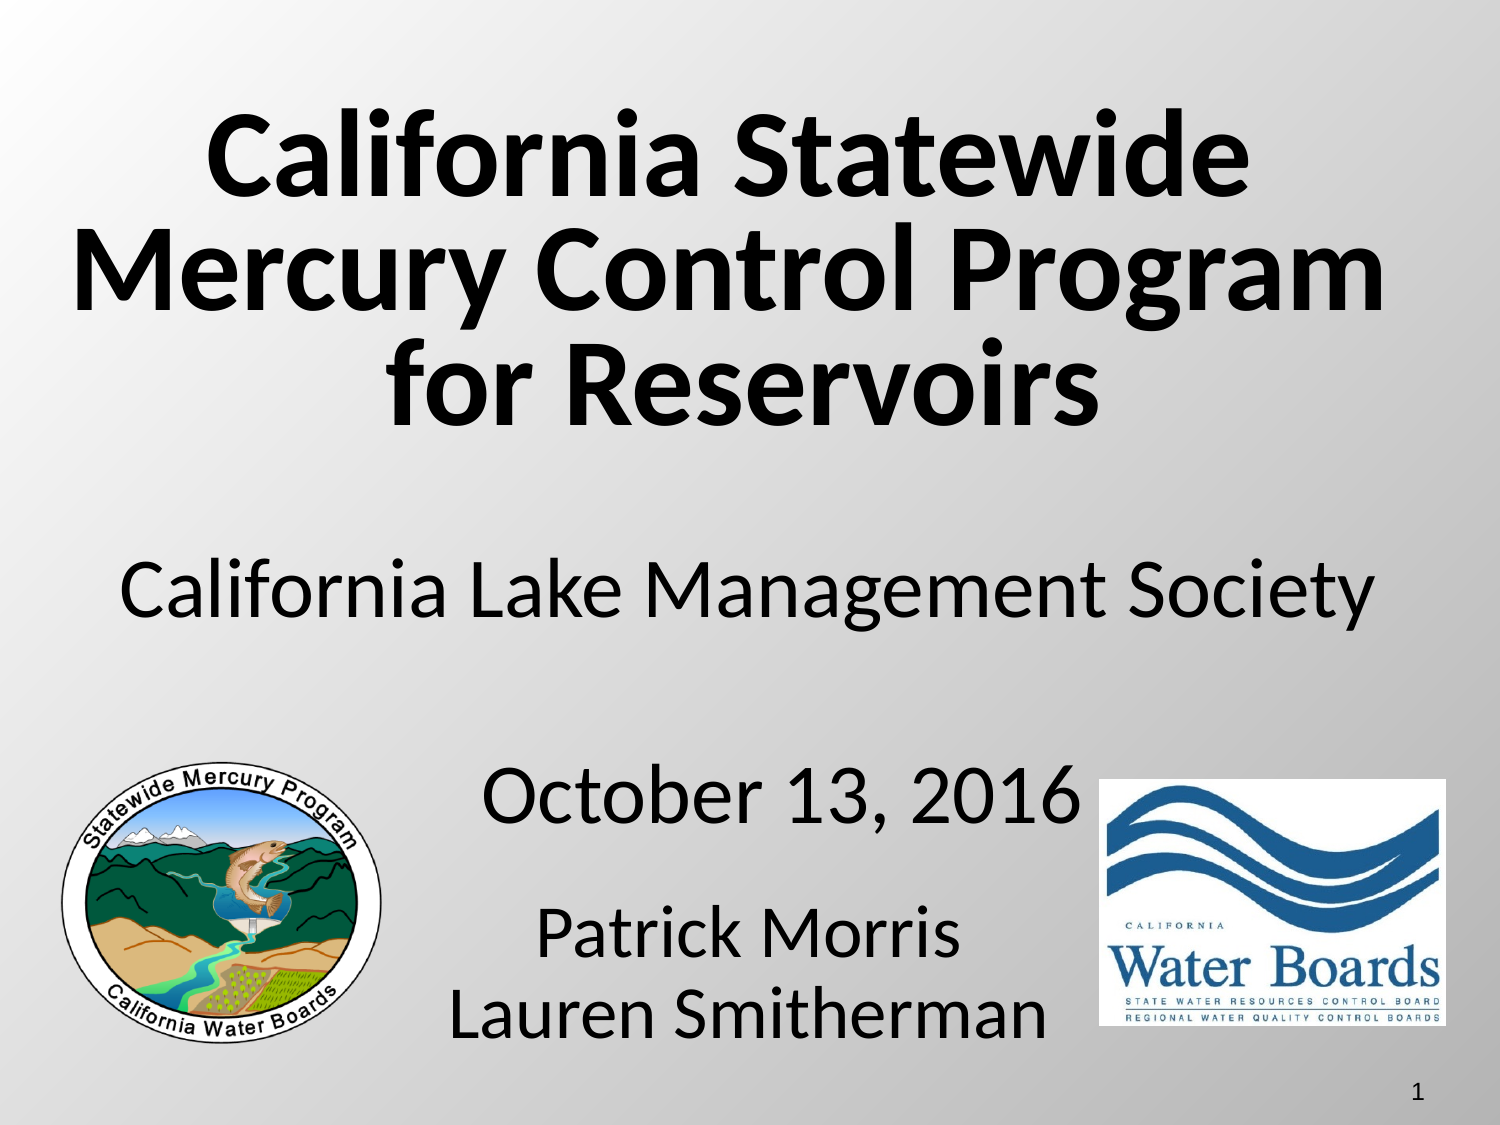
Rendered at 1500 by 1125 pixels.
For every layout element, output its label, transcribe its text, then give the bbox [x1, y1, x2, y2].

title California Statewide Mercury Control Program for Reservoirs [24, 175, 1463, 497]
picture [1099, 779, 1447, 1026]
slide_number 1 [1299, 1069, 1425, 1113]
list California Lake Management Society October 13, 2016 Patrick Morris Lauren Smitherman [76, 525, 1399, 1100]
picture [59, 760, 382, 1044]
